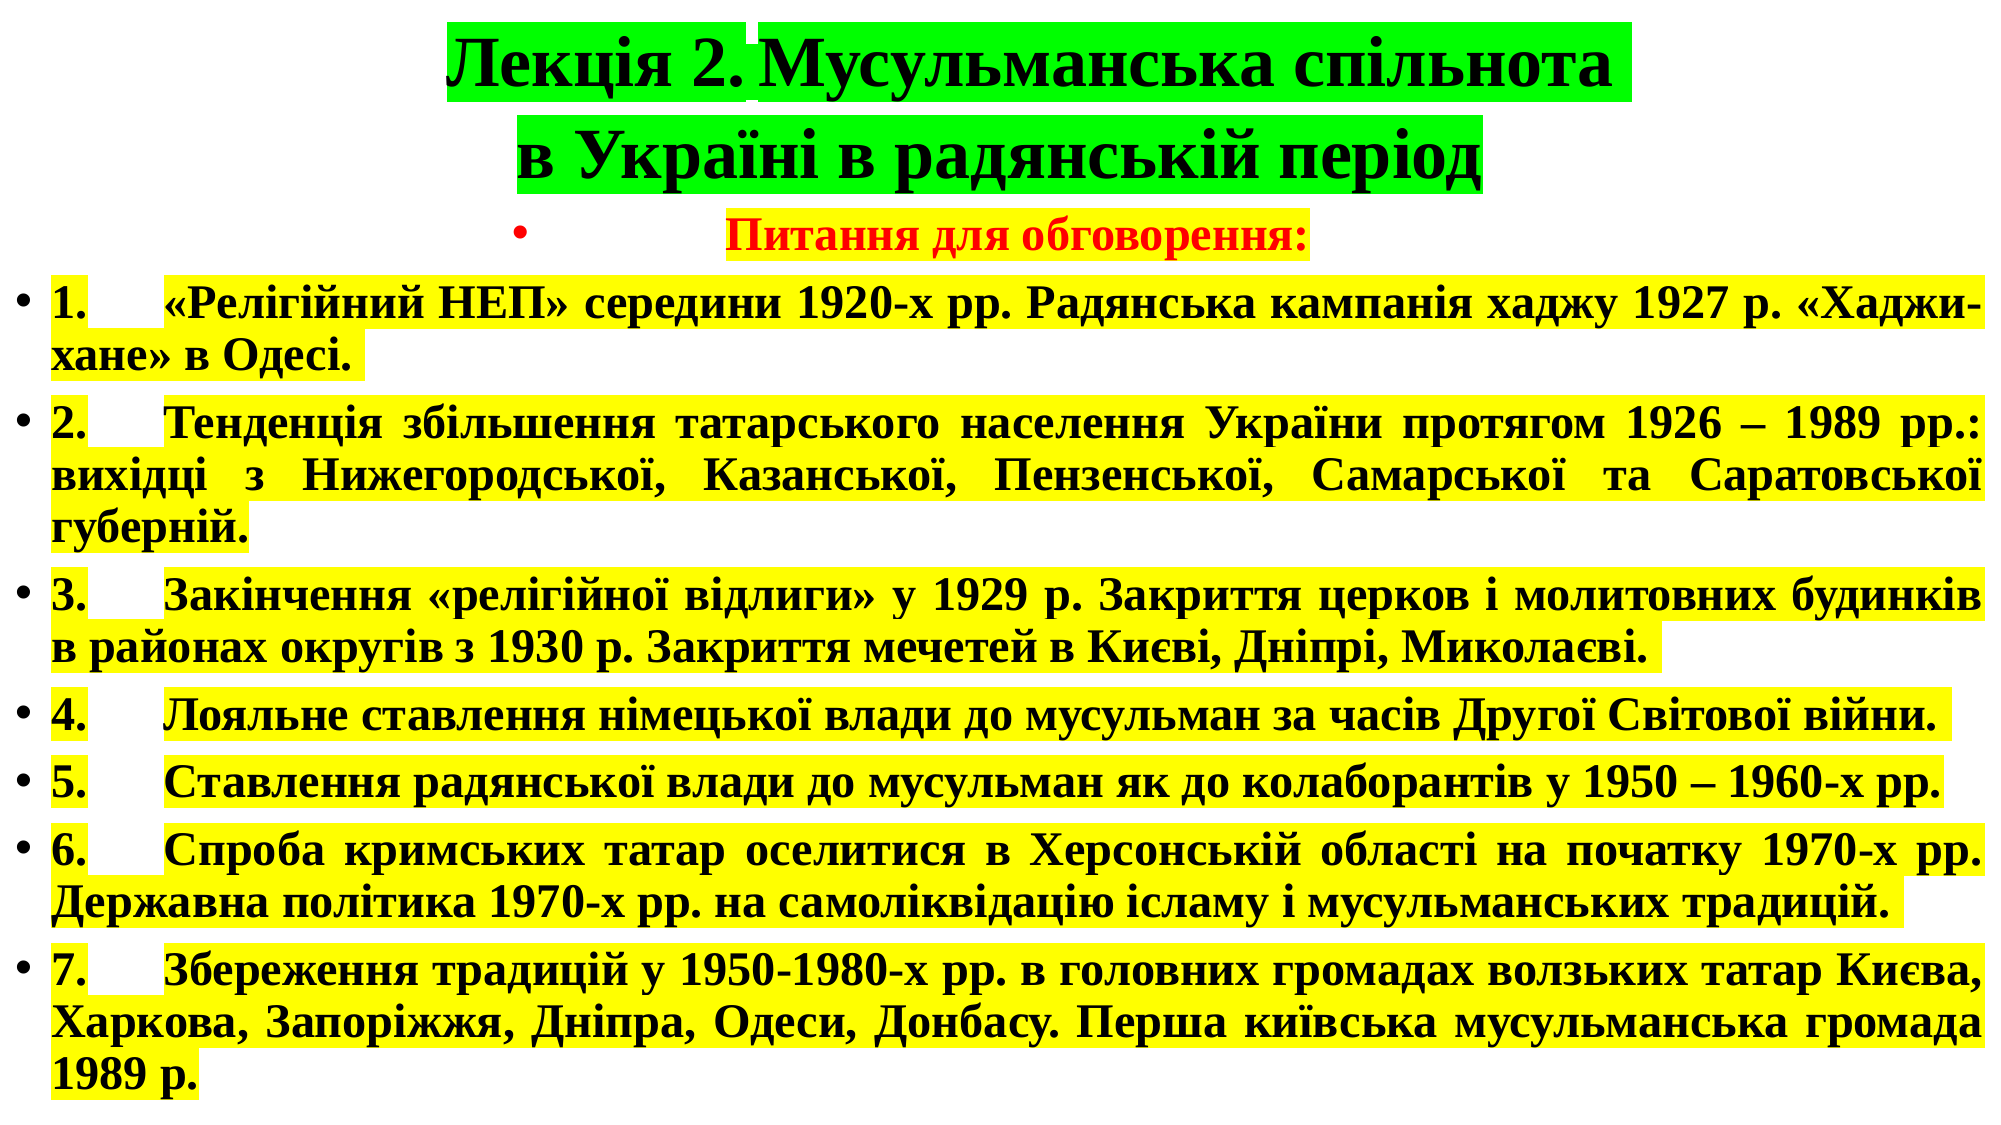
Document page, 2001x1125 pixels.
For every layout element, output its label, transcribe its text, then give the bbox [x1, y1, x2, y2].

list Питання для обговорення: 1. «Релігійний НЕП» середини 1920-х рр. Радянська кампанія хаджу 1927 р. «Хаджи-хане» в Одесі. 2. Тенденція збільшення татарського населення України протягом 1926 – 1989 рр.: вихідці з Нижегородської, Казанської, Пензенської, Самарської та Саратовської губерній. 3. Закінчення «релігійної відлиги» у 1929 р. Закриття церков і молитовних будинків в районах округів з 1930 р. Закриття мечетей в Києві, Дніпрі, Миколаєві. 4. Лояльне ставлення німецької влади до мусульман за часів Другої Світової війни. 5. Ставлення радянської влади до мусульман як до колаборантів у 1950 – 1960-х рр. 6. Спроба кримських татар оселитися в Херсонській області на початку 1970-х рр. Державна політика 1970-х рр. на самоліквідацію ісламу і мусульманських традицій. 7. Збереження традицій у 1950-1980-х рр. в головних громадах волзьких татар Києва, Харкова, Запоріжжя, Дніпра, Одеси, Донбасу. Перша київська мусульманська громада 1989 р. [0, 201, 2000, 1125]
title Лекція 2. Мусульманська спільнота в Україні в радянській період [0, 0, 2000, 201]
